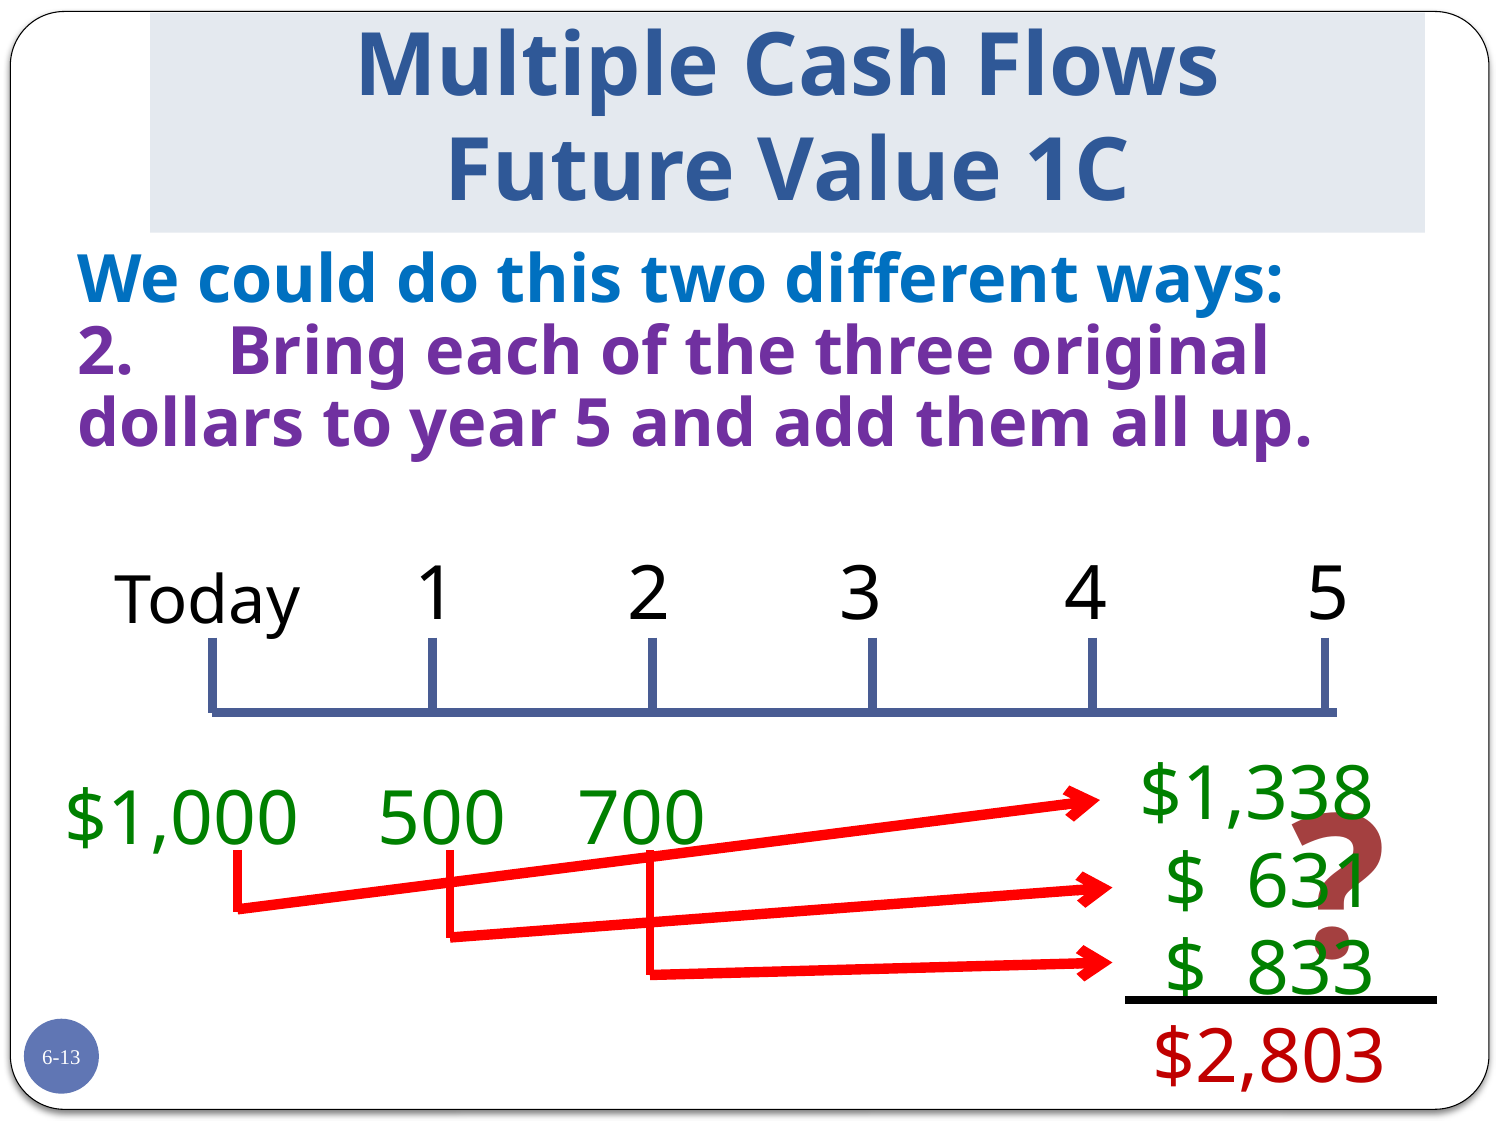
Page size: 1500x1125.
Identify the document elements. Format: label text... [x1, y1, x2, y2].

text_box 700 [562, 762, 850, 798]
text_box $1,000 [49, 762, 362, 868]
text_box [99, 537, 1369, 713]
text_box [455, 887, 644, 938]
text_box We could do this two different ways: 2. Bring each of the three original dollars to year 5 and add them all up. [62, 237, 1463, 468]
text_box 500 [362, 762, 562, 798]
title Multiple Cash Flows Future Value 1C [149, 12, 1426, 233]
slide_number 6-13 [23, 1018, 99, 1094]
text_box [655, 887, 1113, 938]
text_box $ 833 [1149, 912, 1500, 1018]
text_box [237, 799, 1101, 910]
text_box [654, 962, 1113, 976]
text_box $2,803 [1137, 1010, 1500, 1105]
text_box $ 631 [1149, 824, 1475, 912]
text_box $1,338 [1124, 737, 1500, 843]
